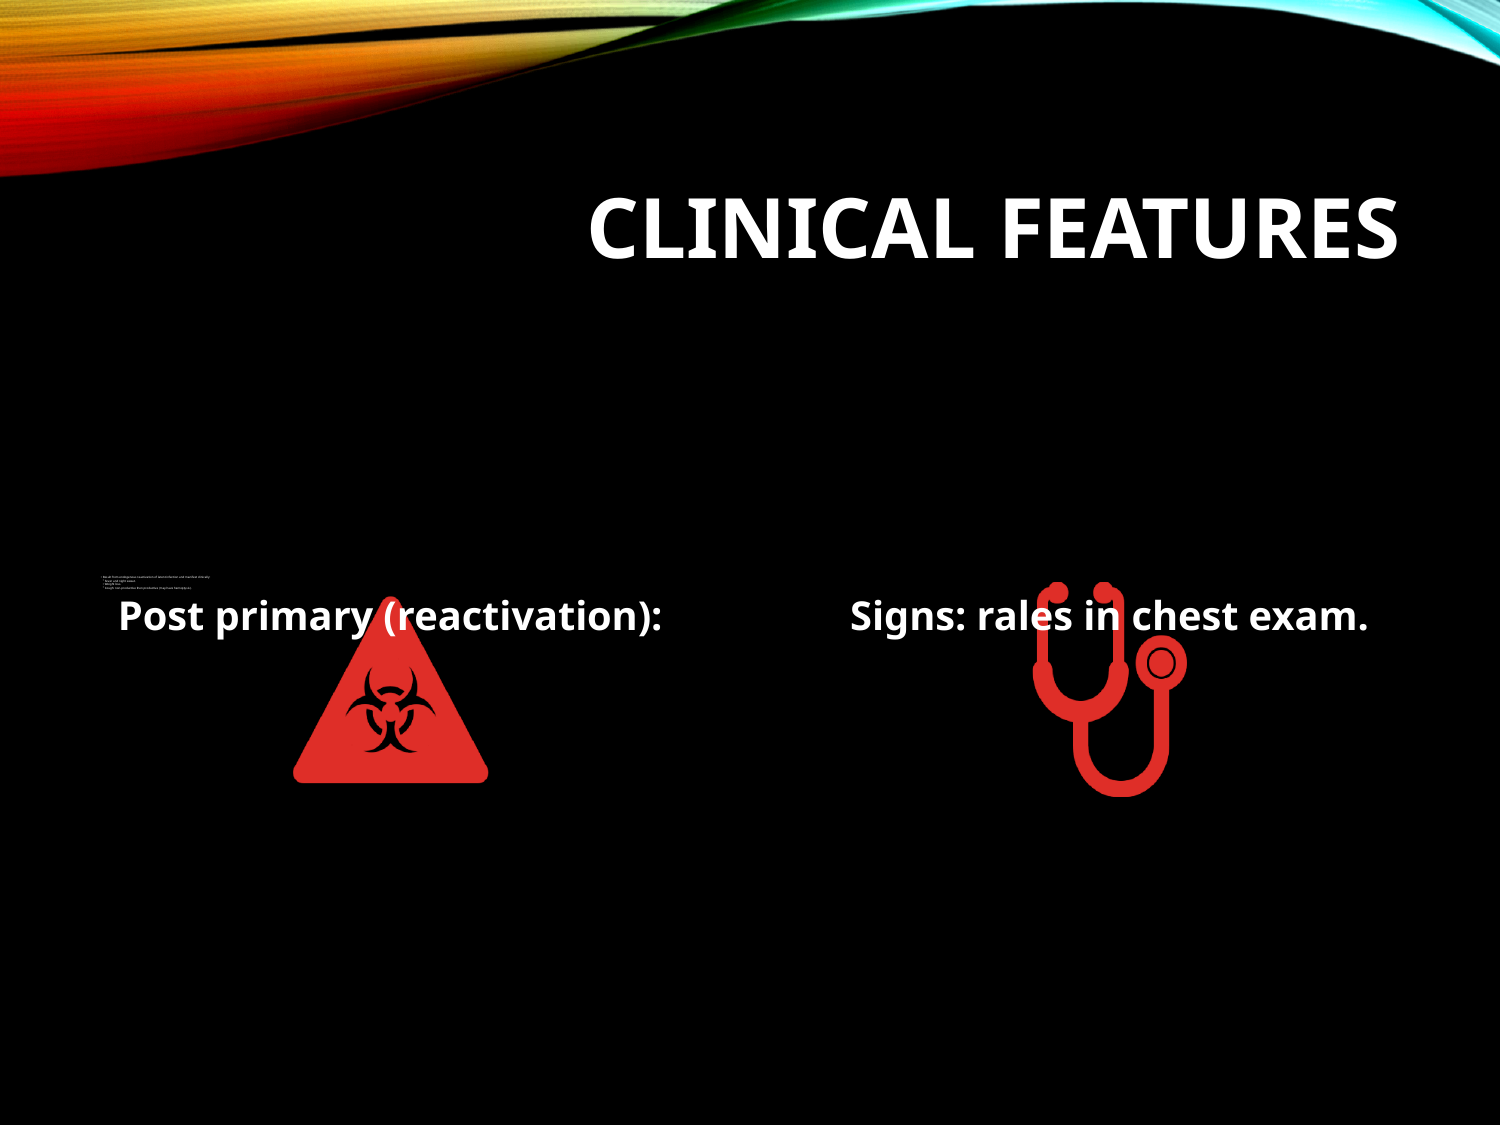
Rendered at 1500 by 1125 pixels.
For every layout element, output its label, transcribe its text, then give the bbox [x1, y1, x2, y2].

picture [0, 0, 1500, 178]
title Clinical Features [356, 125, 1416, 338]
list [84, 400, 1416, 980]
